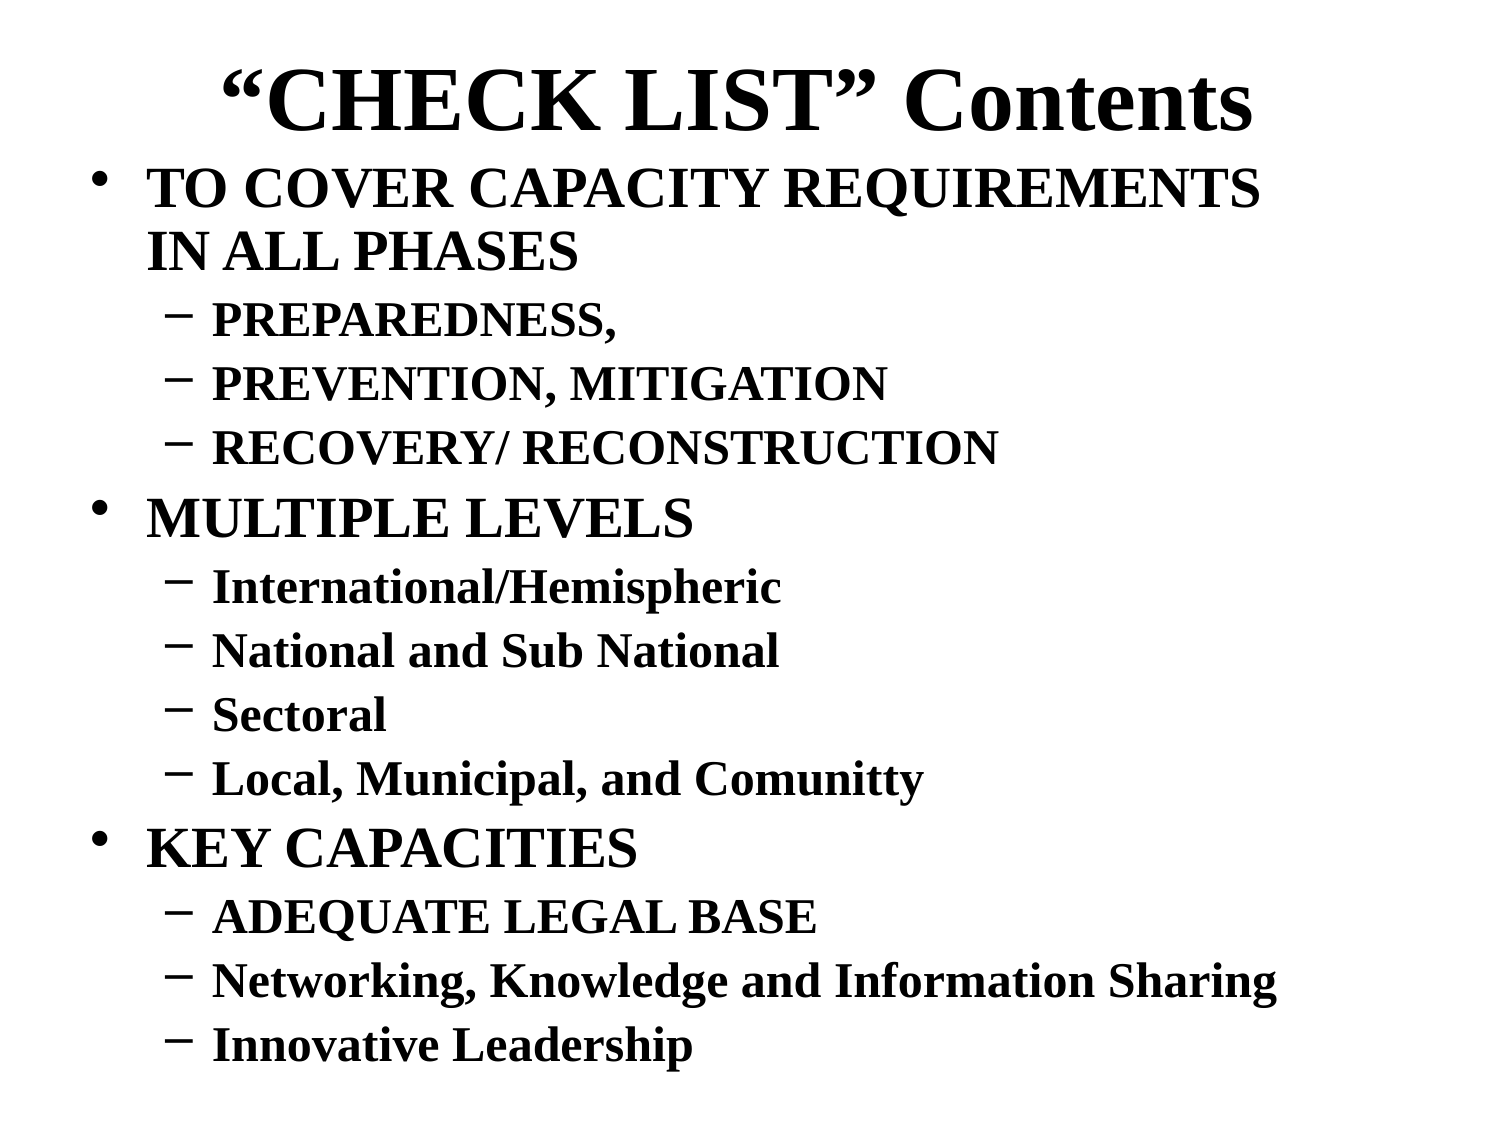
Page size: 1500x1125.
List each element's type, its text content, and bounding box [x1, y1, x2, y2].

list TO COVER CAPACITY REQUIREMENTS IN ALL PHASES PREPAREDNESS, PREVENTION, MITIGATION RECOVERY/ RECONSTRUCTION MULTIPLE LEVELS International/Hemispheric National and Sub National Sectoral Local, Municipal, and Comunitty KEY CAPACITIES ADEQUATE LEGAL BASE Networking, Knowledge and Information Sharing Innovative Leadership [74, 149, 1351, 826]
title “CHECK LIST” Contents [99, 0, 1376, 188]
